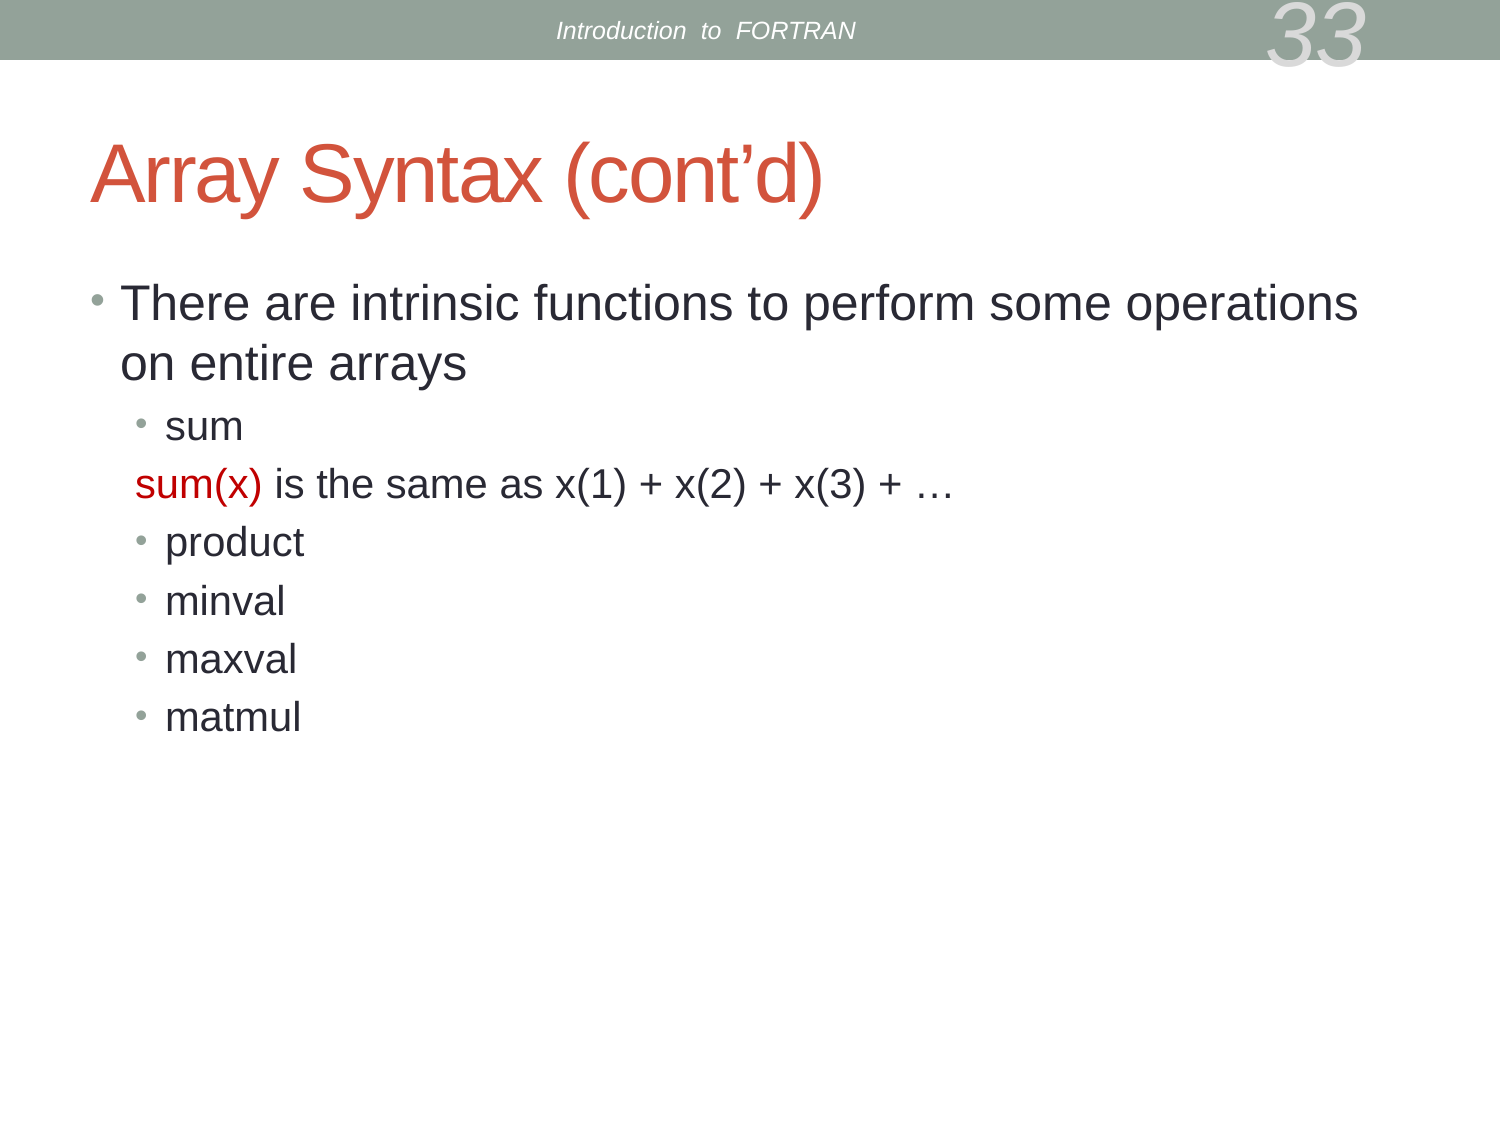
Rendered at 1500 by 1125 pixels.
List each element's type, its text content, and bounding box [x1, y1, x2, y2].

slide_number 33 [1250, 3, 1425, 57]
title Array Syntax (cont’d) [75, 87, 1425, 250]
footer Introduction to FORTRAN [368, 3, 1044, 57]
list There are intrinsic functions to perform some operations on entire arrays sum sum(x) is the same as x(1) + x(2) + x(3) + … product minval maxval matmul [75, 262, 1425, 834]
